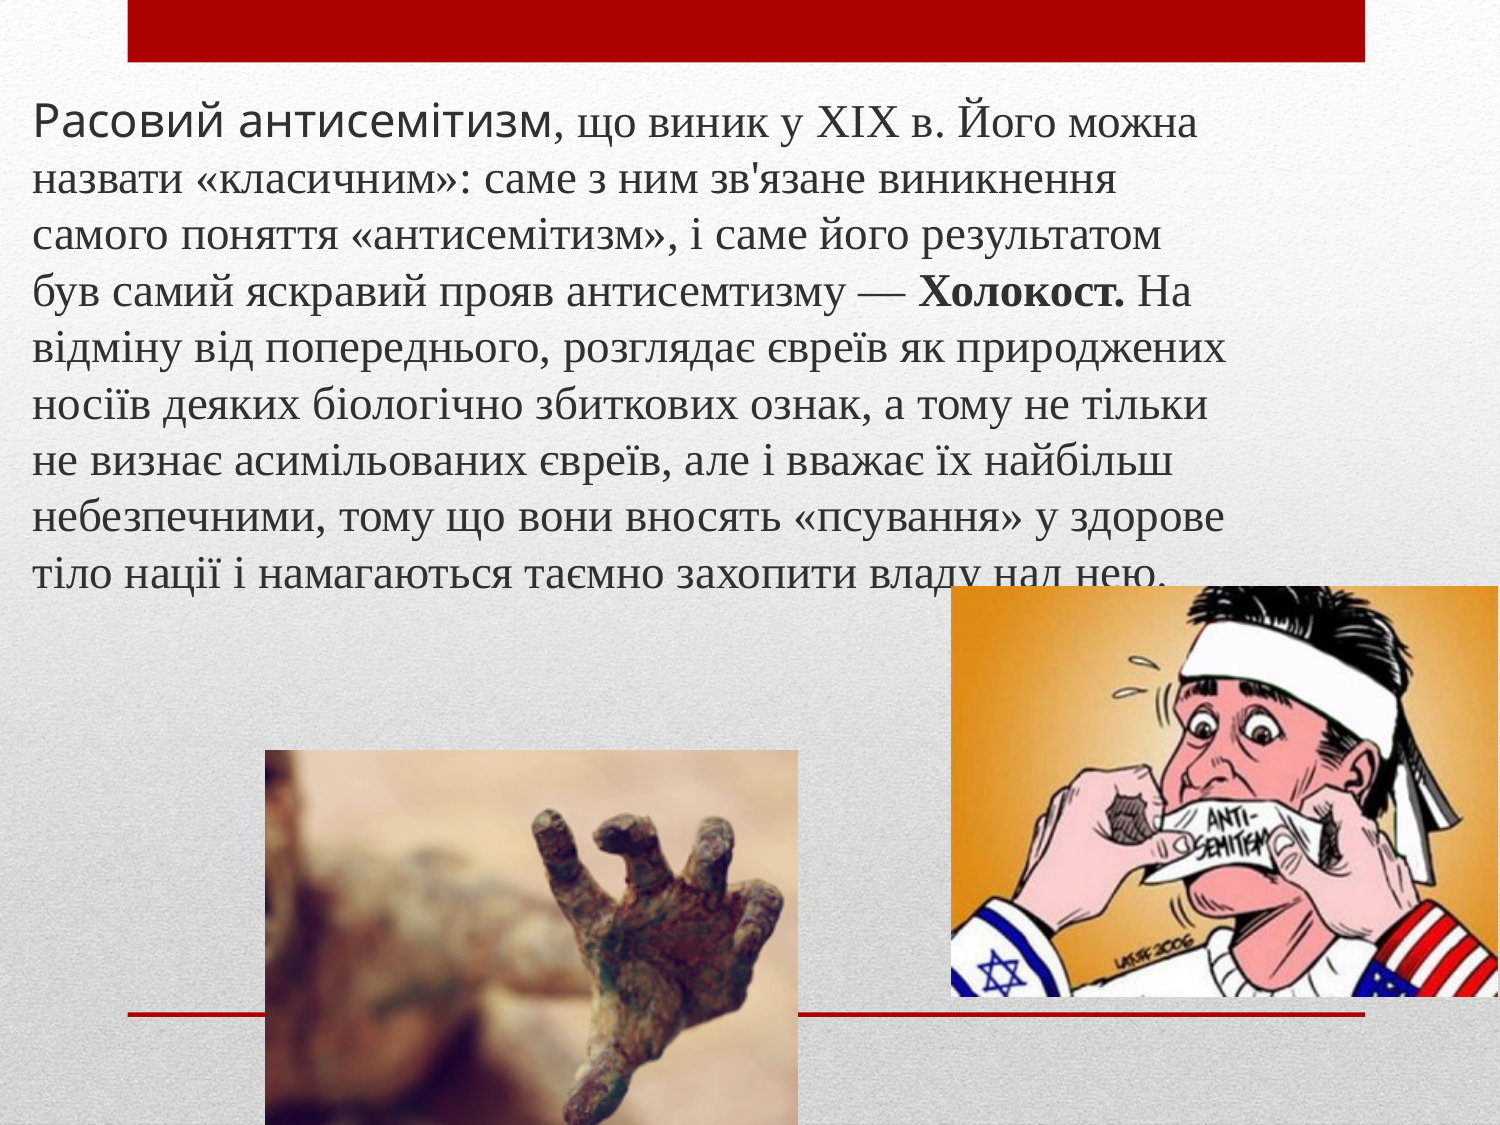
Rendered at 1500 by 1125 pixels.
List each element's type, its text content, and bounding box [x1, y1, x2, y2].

picture [264, 749, 798, 1125]
picture [950, 585, 1499, 998]
list Расовий антисемітизм, що виник у XIX в. Його можна назвати «класичним»: саме з ним зв'язане виникнення самого поняття «антисемітизм», і саме його результатом був самий яскравий прояв антисемтизму — Холокост. На відміну від попереднього, розглядає євреїв як природжених носіїв деяких біологічно збиткових ознак, а тому не тільки не визнає асимільованих євреїв, але і вважає їх найбільш небезпечними, тому що вони вносять «псування» у здорове тіло нації і намагаються таємно захопити владу над нею. [17, 66, 1256, 622]
